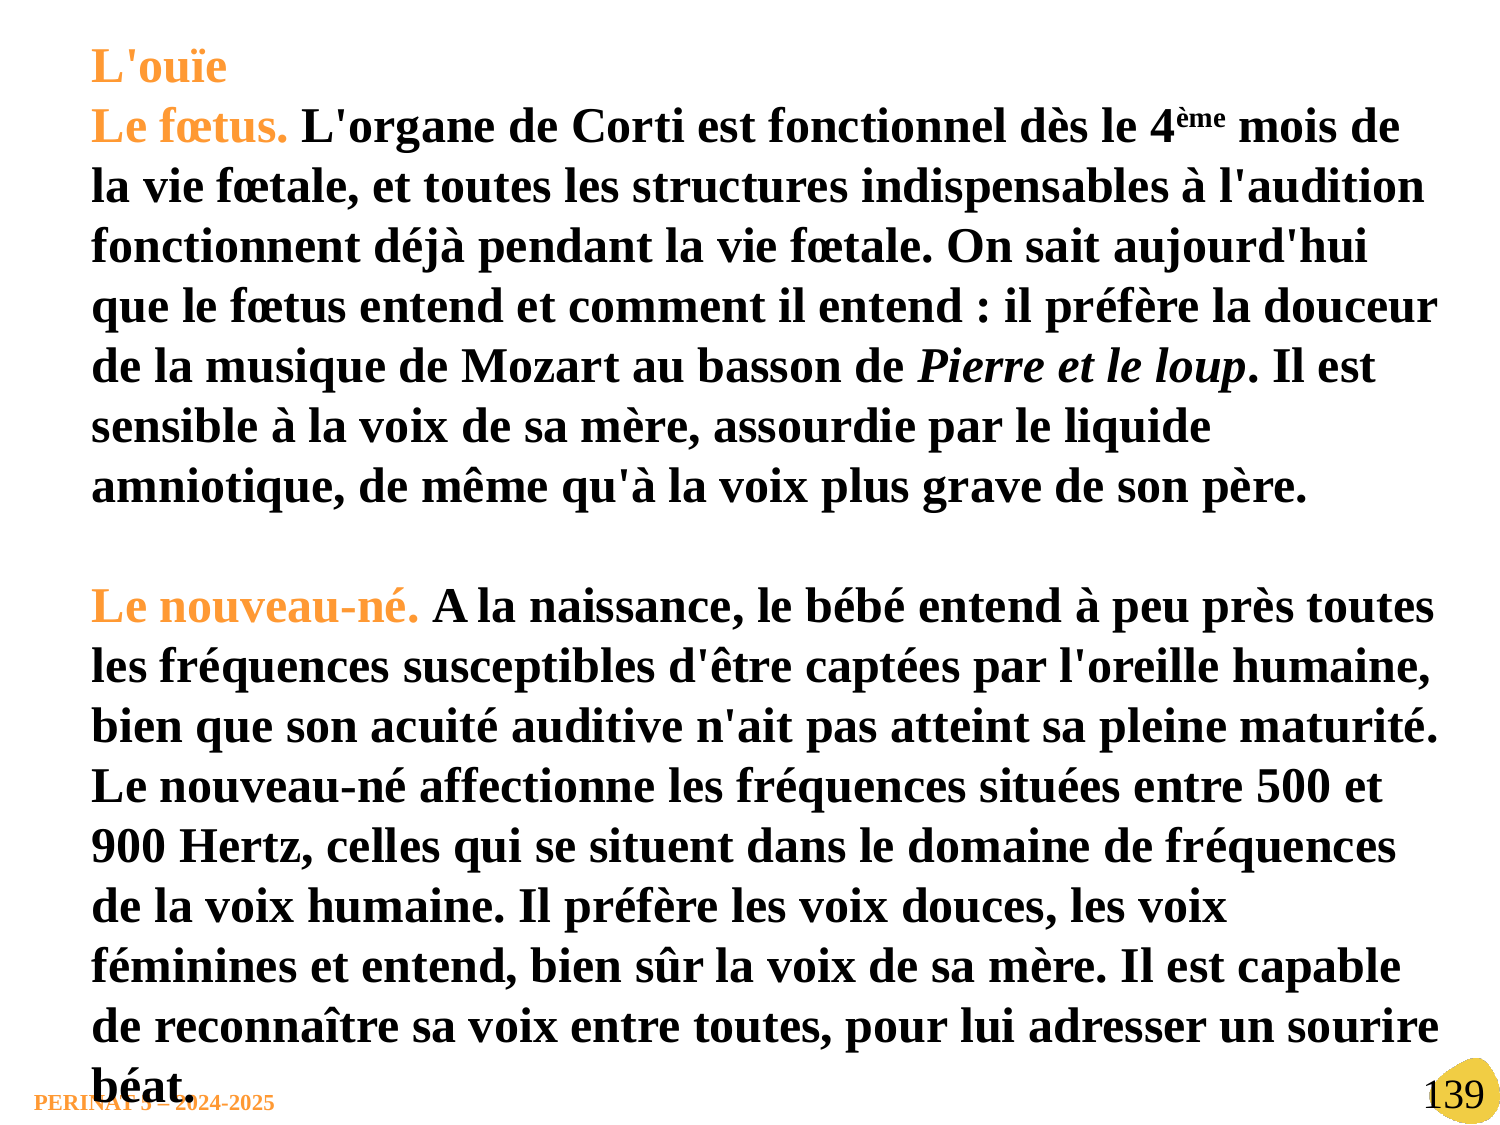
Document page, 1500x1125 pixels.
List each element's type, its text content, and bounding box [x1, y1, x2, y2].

picture [1423, 1057, 1500, 1125]
list L'ouïe Le fœtus. L'organe de Corti est fonctionnel dès le 4ème mois de la vie fœtale, et toutes les structures indispensables à l'audition fonctionnent déjà pendant la vie fœtale. On sait aujourd'hui que le fœtus entend et comment il entend : il préfère la douceur de la musique de Mozart au basson de Pierre et le loup. Il est sensible à la voix de sa mère, assourdie par le liquide amniotique, de même qu'à la voix plus grave de son père. Le nouveau-né. A la naissance, le bébé entend à peu près toutes les fréquences susceptibles d'être captées par l'oreille humaine, bien que son acuité auditive n'ait pas atteint sa pleine maturité. Le nouveau-né affectionne les fréquences situées entre 500 et 900 Hertz, celles qui se situent dans le domaine de fréquences de la voix humaine. Il préfère les voix douces, les voix féminines et entend, bien sûr la voix de sa mère. Il est capable de reconnaître sa voix entre toutes, pour lui adresser un sourire béat. [77, 24, 1461, 1061]
